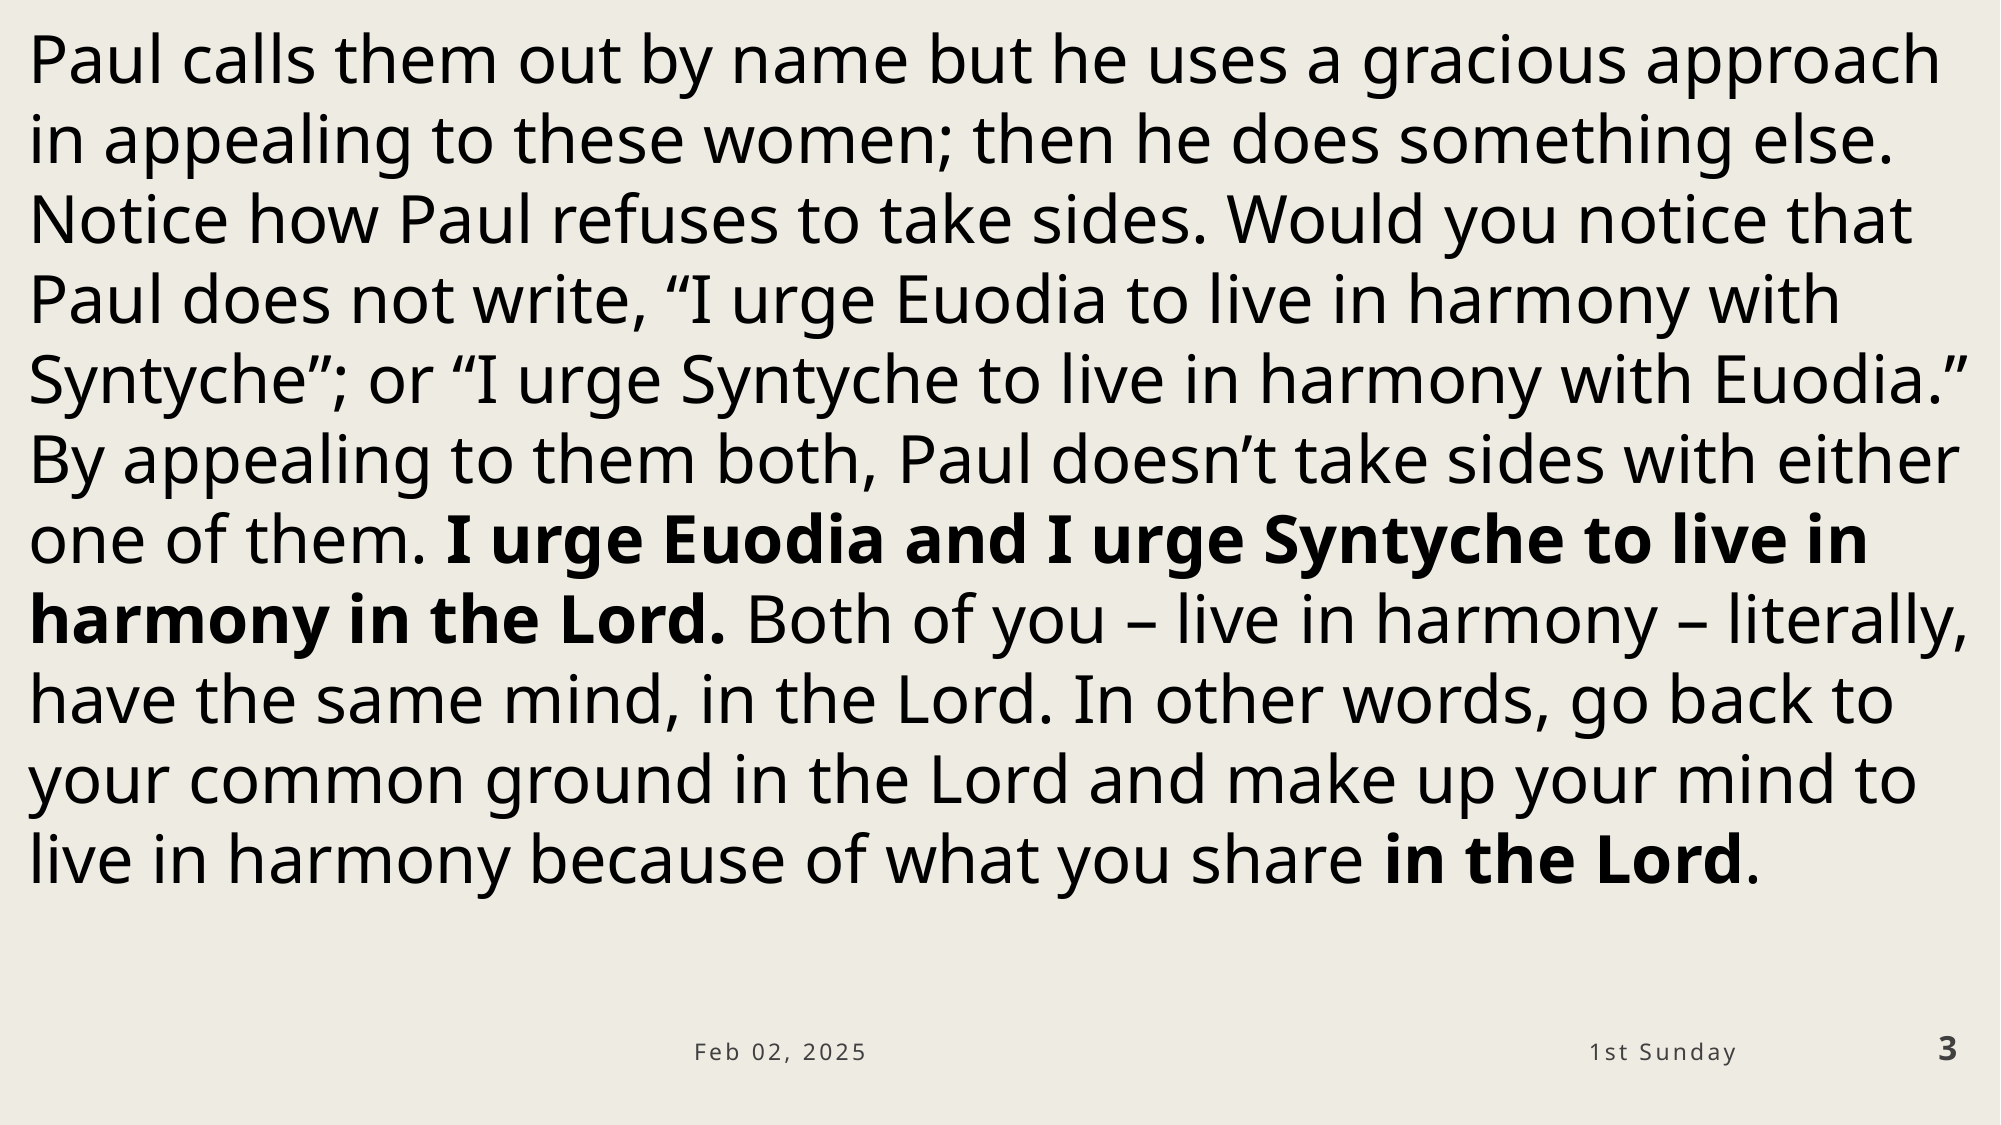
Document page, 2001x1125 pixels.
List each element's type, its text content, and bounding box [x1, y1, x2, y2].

slide_number 3 [1780, 1012, 1976, 1088]
text_box Paul calls them out by name but he uses a gracious approach in appealing to these women; then he does something else. Notice how Paul refuses to take sides. Would you notice that Paul does not write, “I urge Euodia to live in harmony with Syntyche”; or “I urge Syntyche to live in harmony with Euodia.” By appealing to them both, Paul doesn’t take sides with either one of them. I urge Euodia and I urge Syntyche to live in harmony in the Lord. Both of you – live in harmony – literally, have the same mind, in the Lord. In other words, go back to your common ground in the Lord and make up your mind to live in harmony because of what you share in the Lord. [13, 9, 1987, 905]
footer Feb 02, 2025 [315, 1012, 1245, 1088]
slide_number 1st Sunday [1287, 1012, 1754, 1088]
